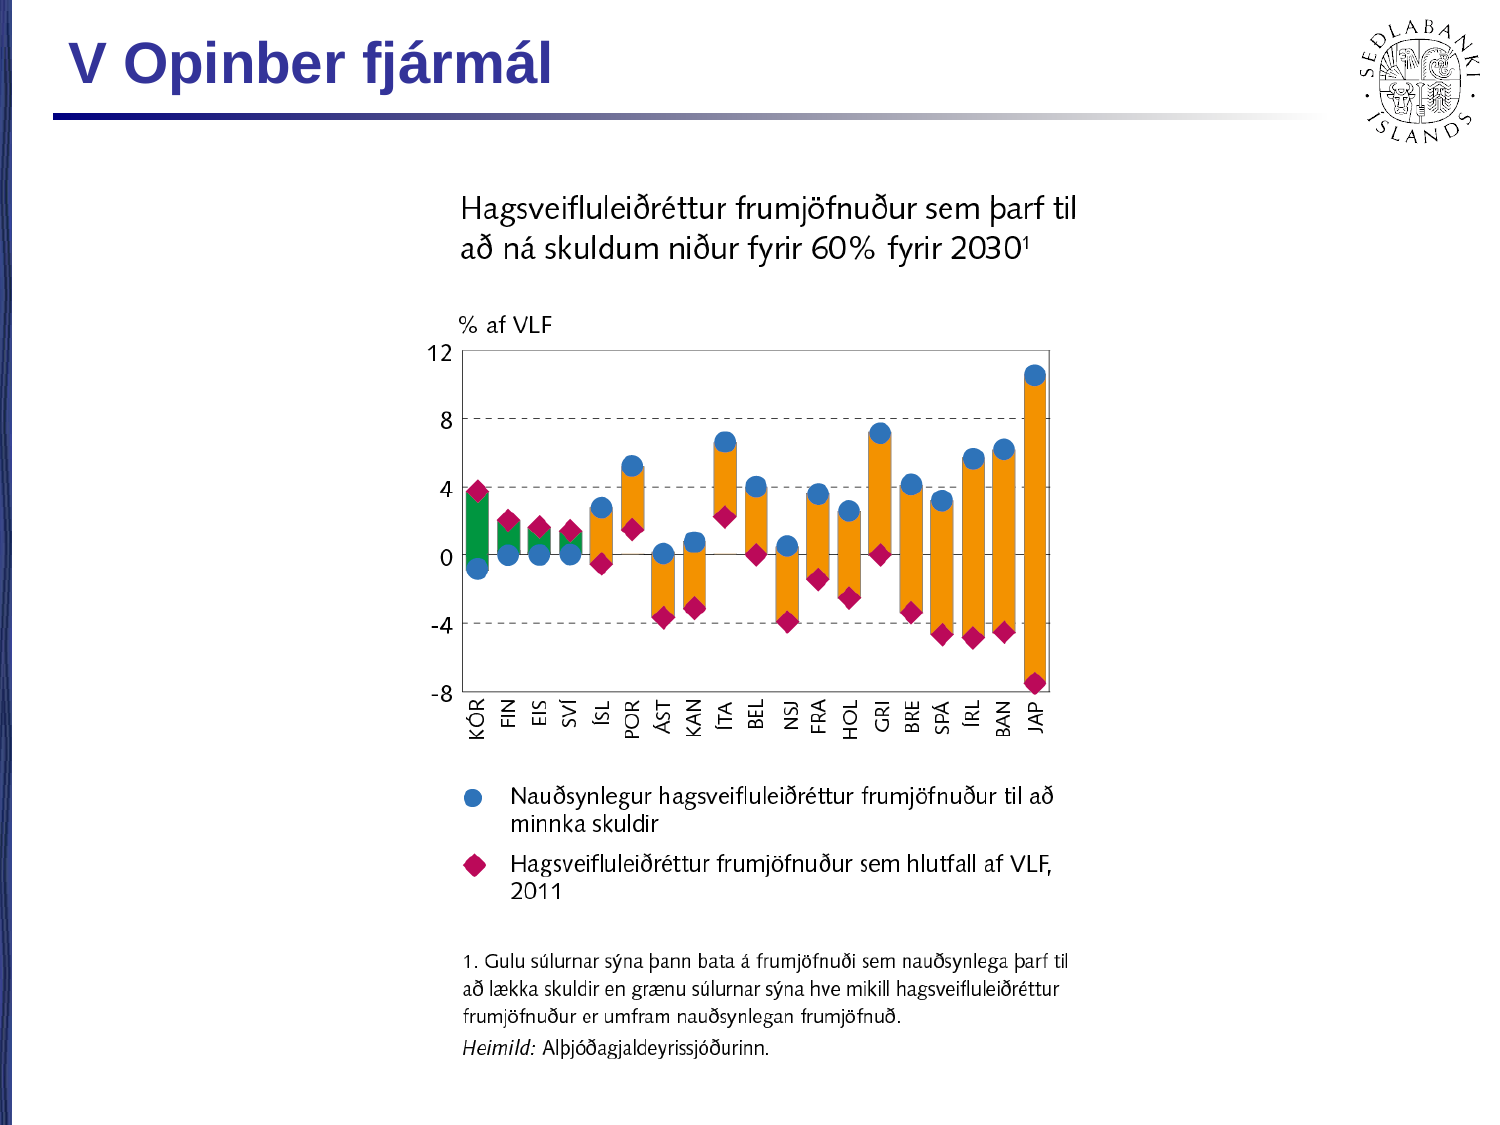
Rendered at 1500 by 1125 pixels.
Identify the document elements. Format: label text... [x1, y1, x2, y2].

picture [0, 0, 12, 1125]
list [425, 148, 1086, 1059]
picture [1357, 18, 1482, 149]
title V Opinber fjármál [52, 10, 1330, 111]
